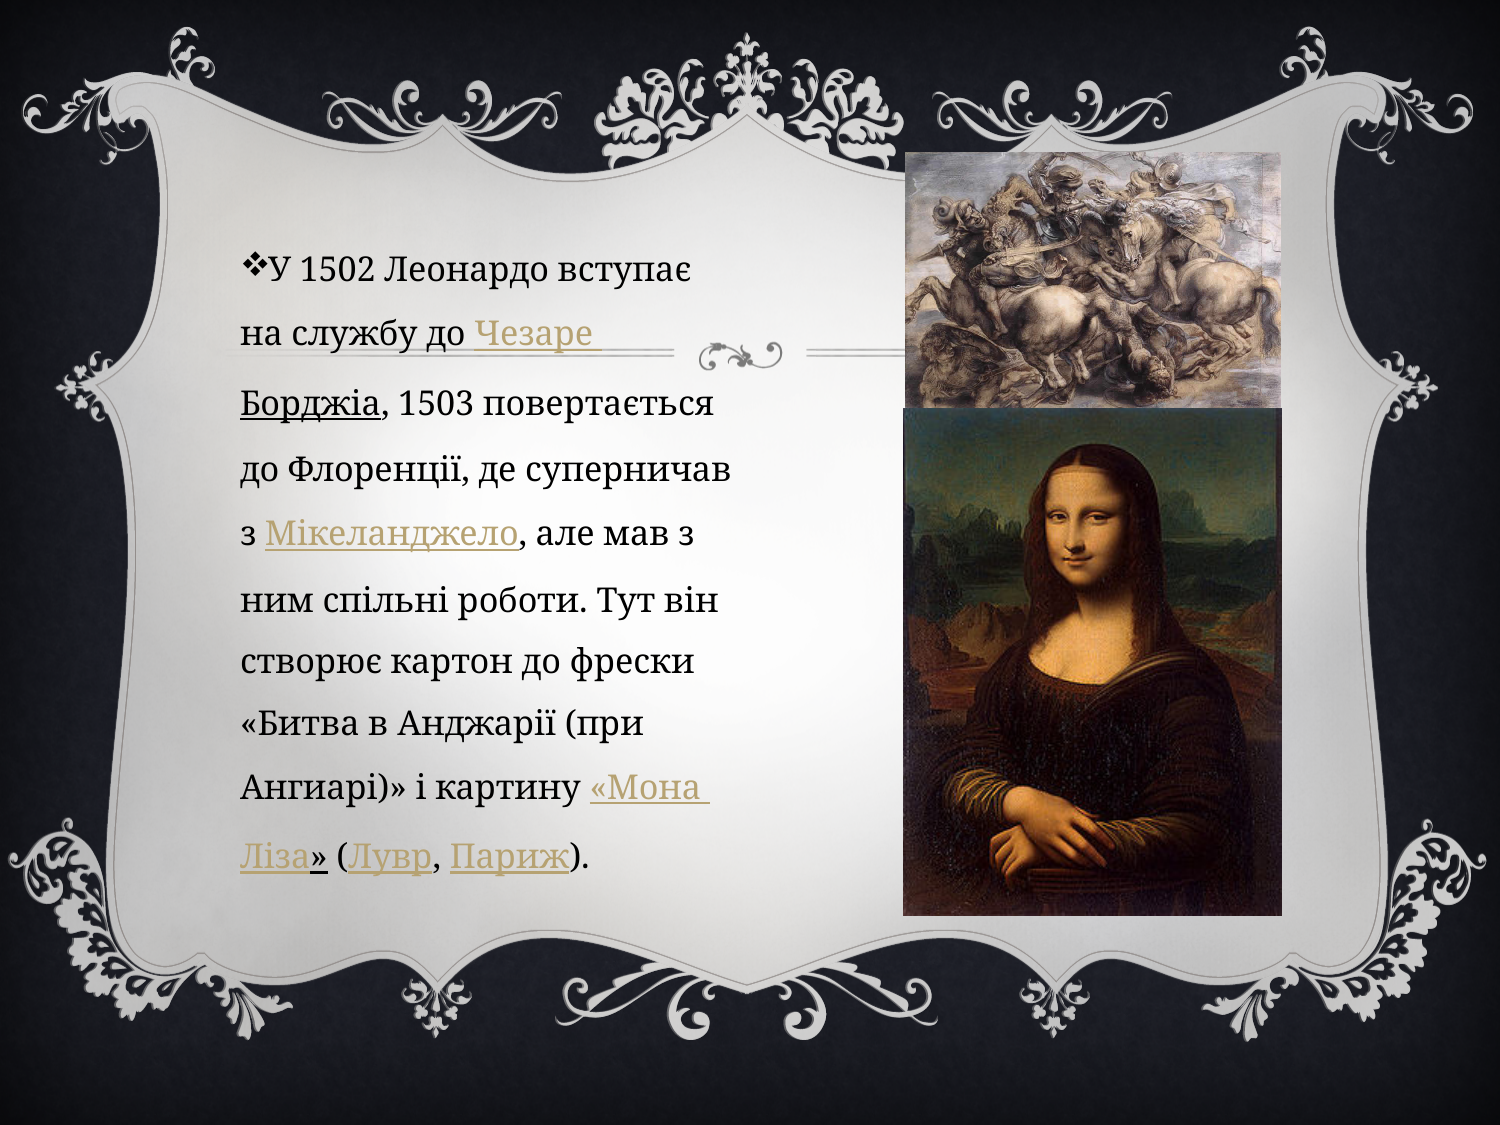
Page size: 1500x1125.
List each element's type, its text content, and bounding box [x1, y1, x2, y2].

list У 1502 Леонардо вступає на службу до Чезаре Борджіа, 1503 повертається до Флоренції, де суперничав з Мікеланджело, але мав з ним спільні роботи. Тут він створює картон до фрески «Битва в Анджарії (при Ангиарі)» і картину «Мона Ліза» (Лувр, Париж). [225, 219, 750, 900]
picture [0, 0, 1500, 1125]
